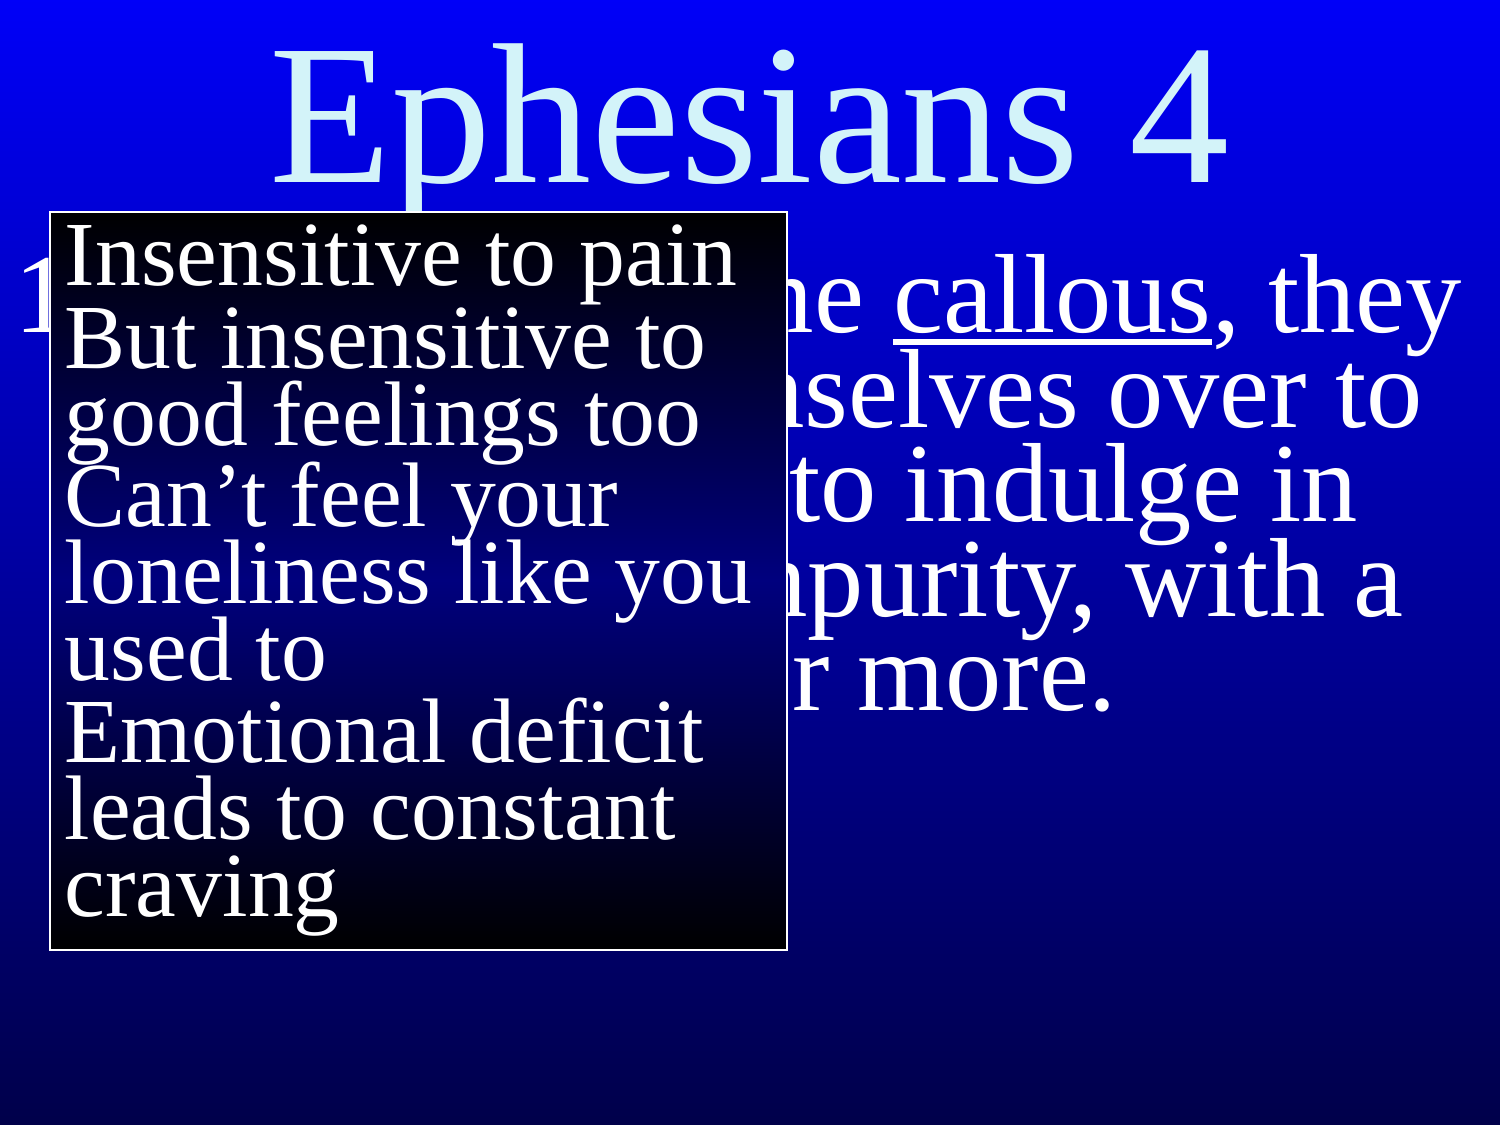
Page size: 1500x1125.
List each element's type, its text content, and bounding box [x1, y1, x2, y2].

text_box Insensitive to pain But insensitive to good feelings too Can’t feel your loneliness like you used to Emotional deficit leads to constant craving [49, 212, 788, 950]
list 19 Having become callous, they have given themselves over to sensuality so as to indulge in every kind of impurity, with a continual lust for more. [0, 249, 1500, 1051]
title Ephesians 4 [0, 0, 1500, 249]
